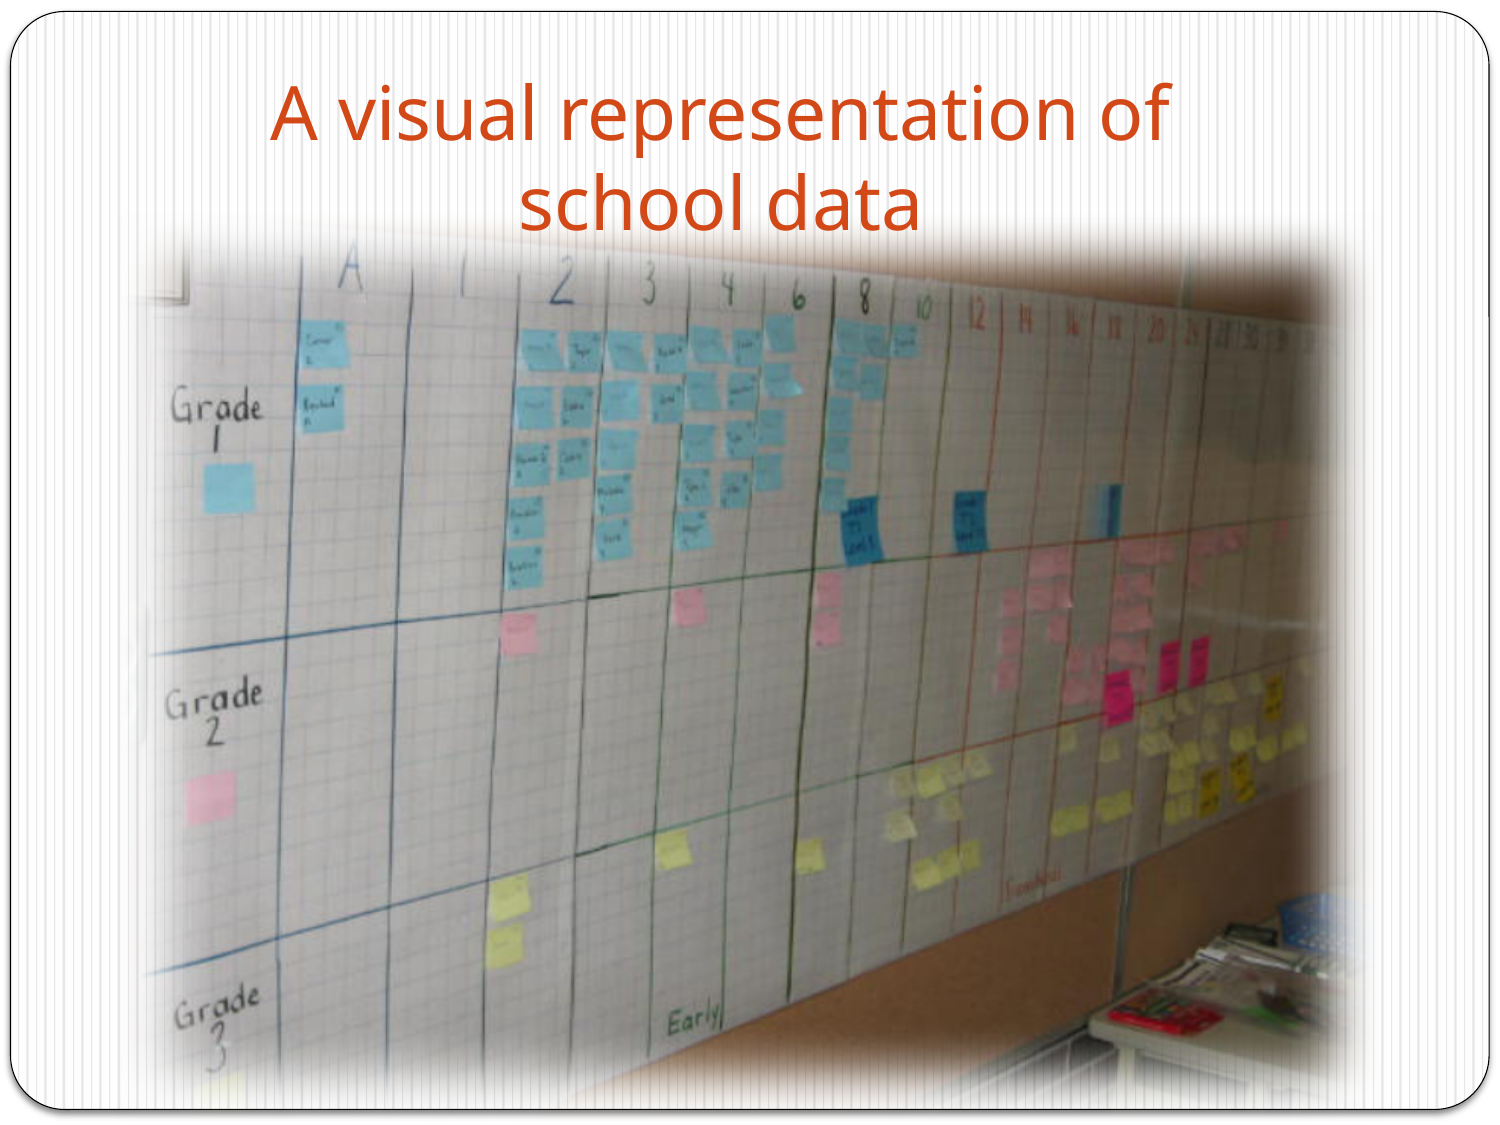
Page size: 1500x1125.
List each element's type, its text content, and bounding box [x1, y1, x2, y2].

text_box A visual representation of school data [140, 58, 1301, 210]
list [116, 212, 1383, 1125]
title [150, 45, 1425, 233]
